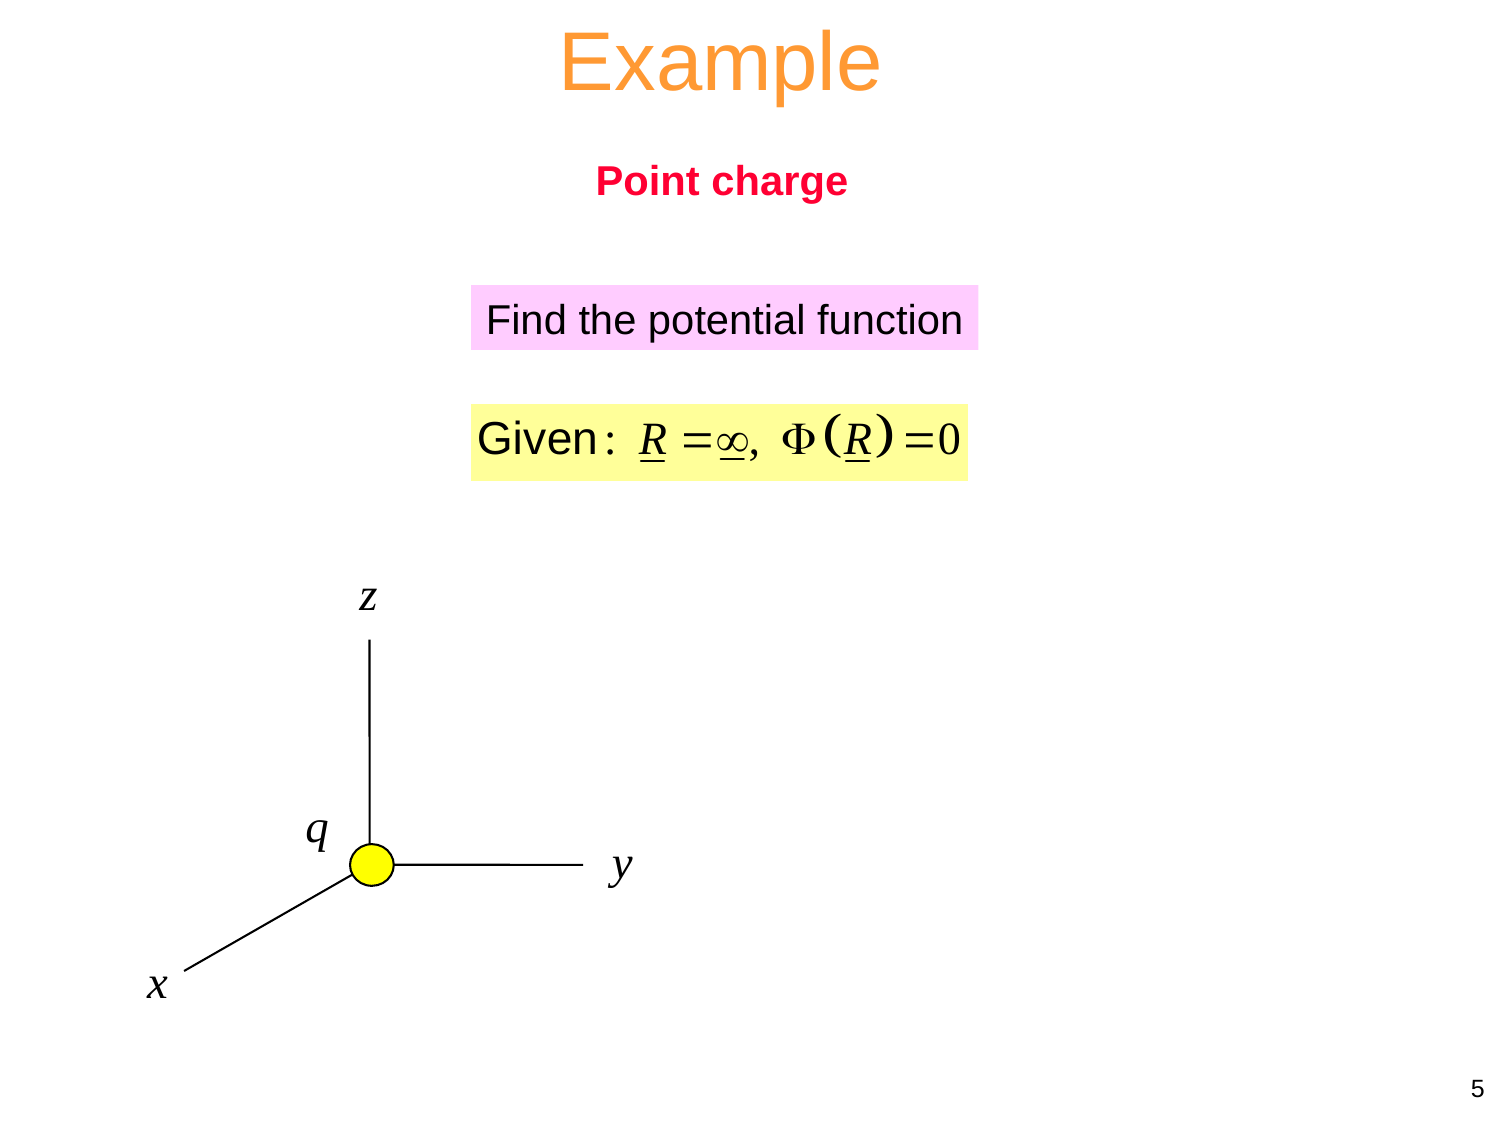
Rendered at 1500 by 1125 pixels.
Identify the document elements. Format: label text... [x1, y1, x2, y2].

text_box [137, 579, 644, 1011]
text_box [471, 403, 969, 482]
text_box Point charge [568, 146, 875, 211]
text_box Example [126, 0, 1316, 115]
slide_number 5 [1187, 1050, 1500, 1125]
text_box Find the potential function [471, 285, 979, 350]
